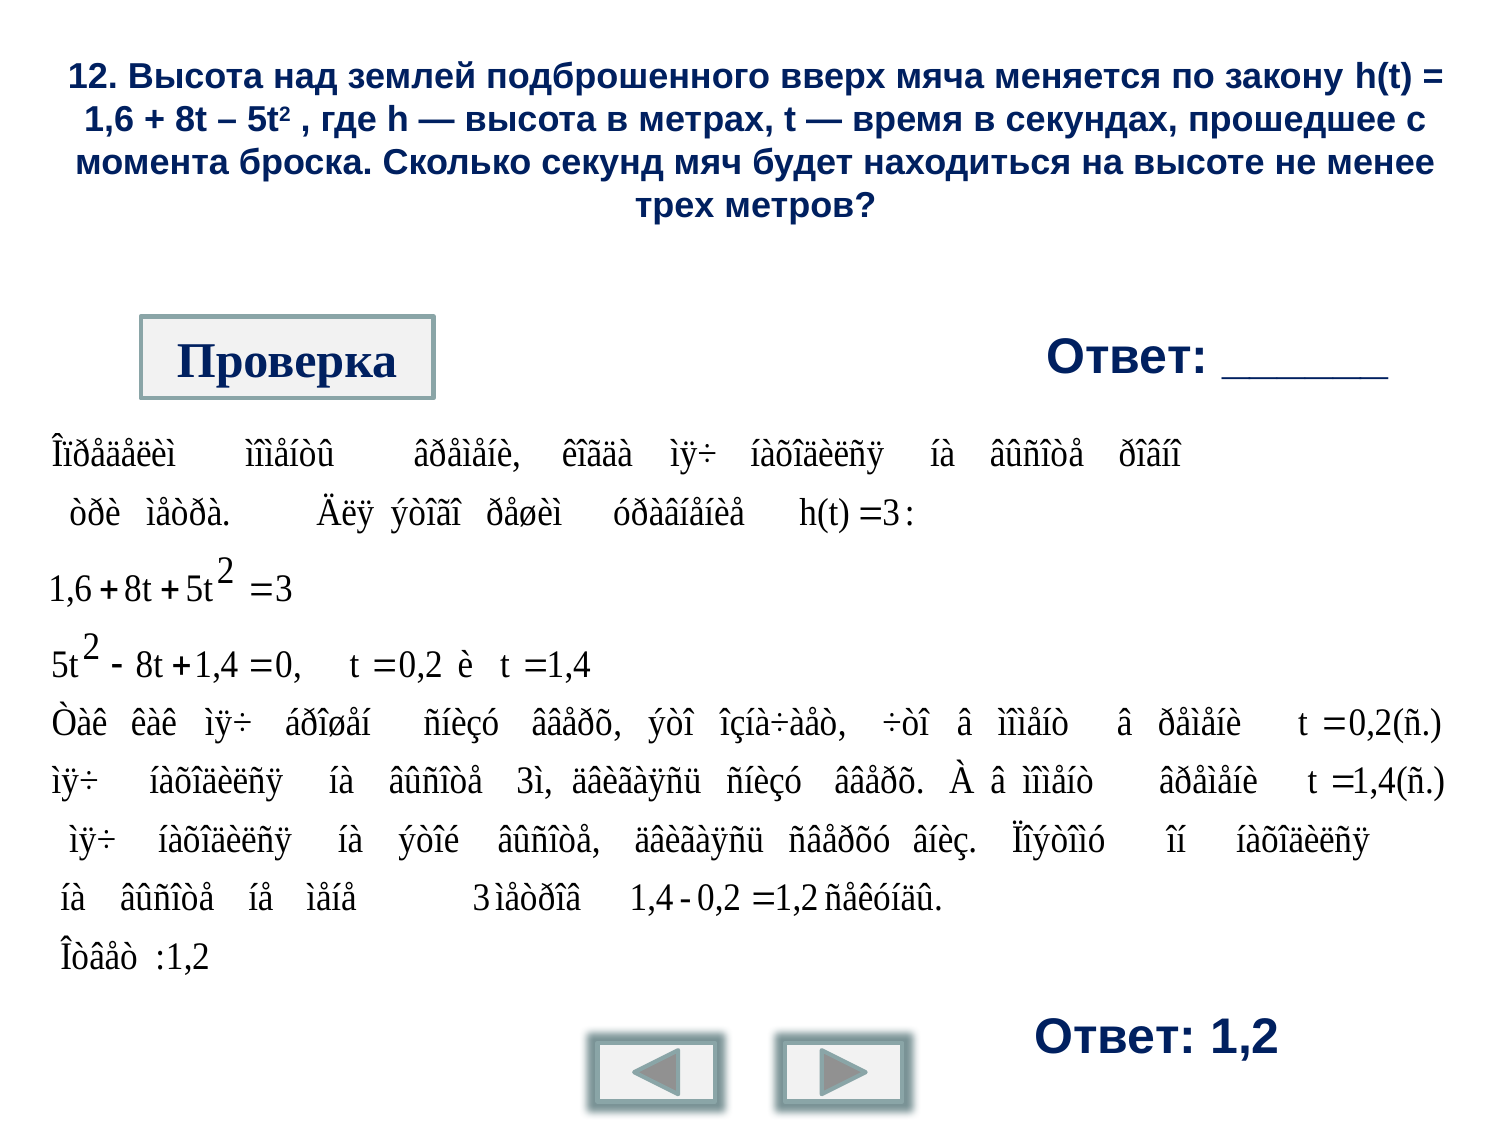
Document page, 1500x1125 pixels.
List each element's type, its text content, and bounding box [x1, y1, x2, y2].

text_box Проверка [139, 314, 436, 400]
text_box [595, 1041, 717, 1104]
list Ответ: ______ [1031, 316, 1446, 403]
title 12. Высота над землeй подброшенного вверх мяча меняется по закону h(t) = 1,6 + 8t – 5t2 , где h — высота в метрах, t — время в секундах, прошедшее с момента броска. Сколько секунд мяч будет находиться на высоте не менее трeх метров? [34, 44, 1477, 233]
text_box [46, 433, 1466, 986]
text_box Ответ: 1,2 [1019, 996, 1434, 1082]
text_box [783, 1041, 904, 1104]
